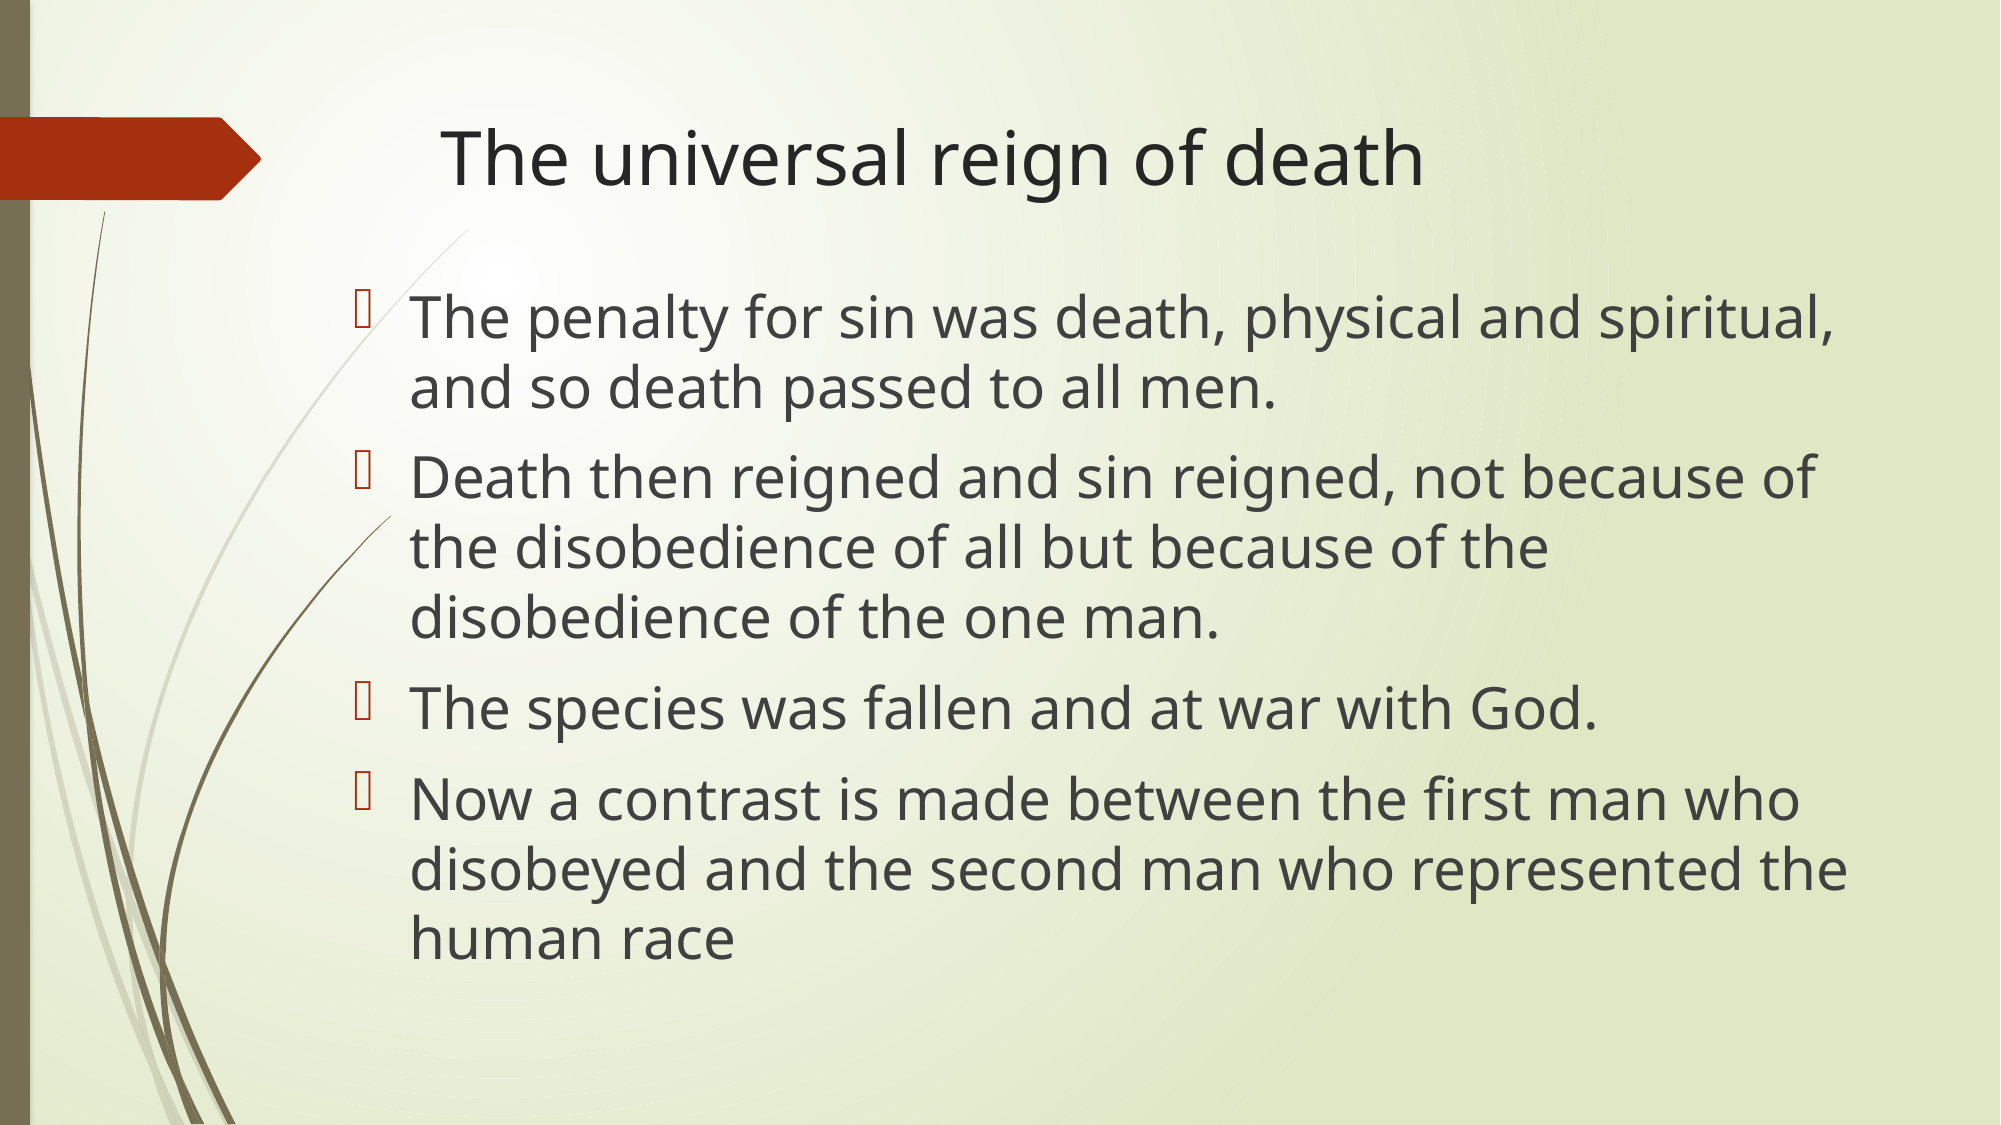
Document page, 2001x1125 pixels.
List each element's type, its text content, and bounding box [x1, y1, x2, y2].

list The penalty for sin was death, physical and spiritual, and so death passed to all men. Death then reigned and sin reigned, not because of the disobedience of all but because of the disobedience of the one man. The species was fallen and at war with God. Now a contrast is made between the first man who disobeyed and the second man who represented the human race [338, 272, 1888, 1071]
title The universal reign of death [425, 102, 1888, 243]
